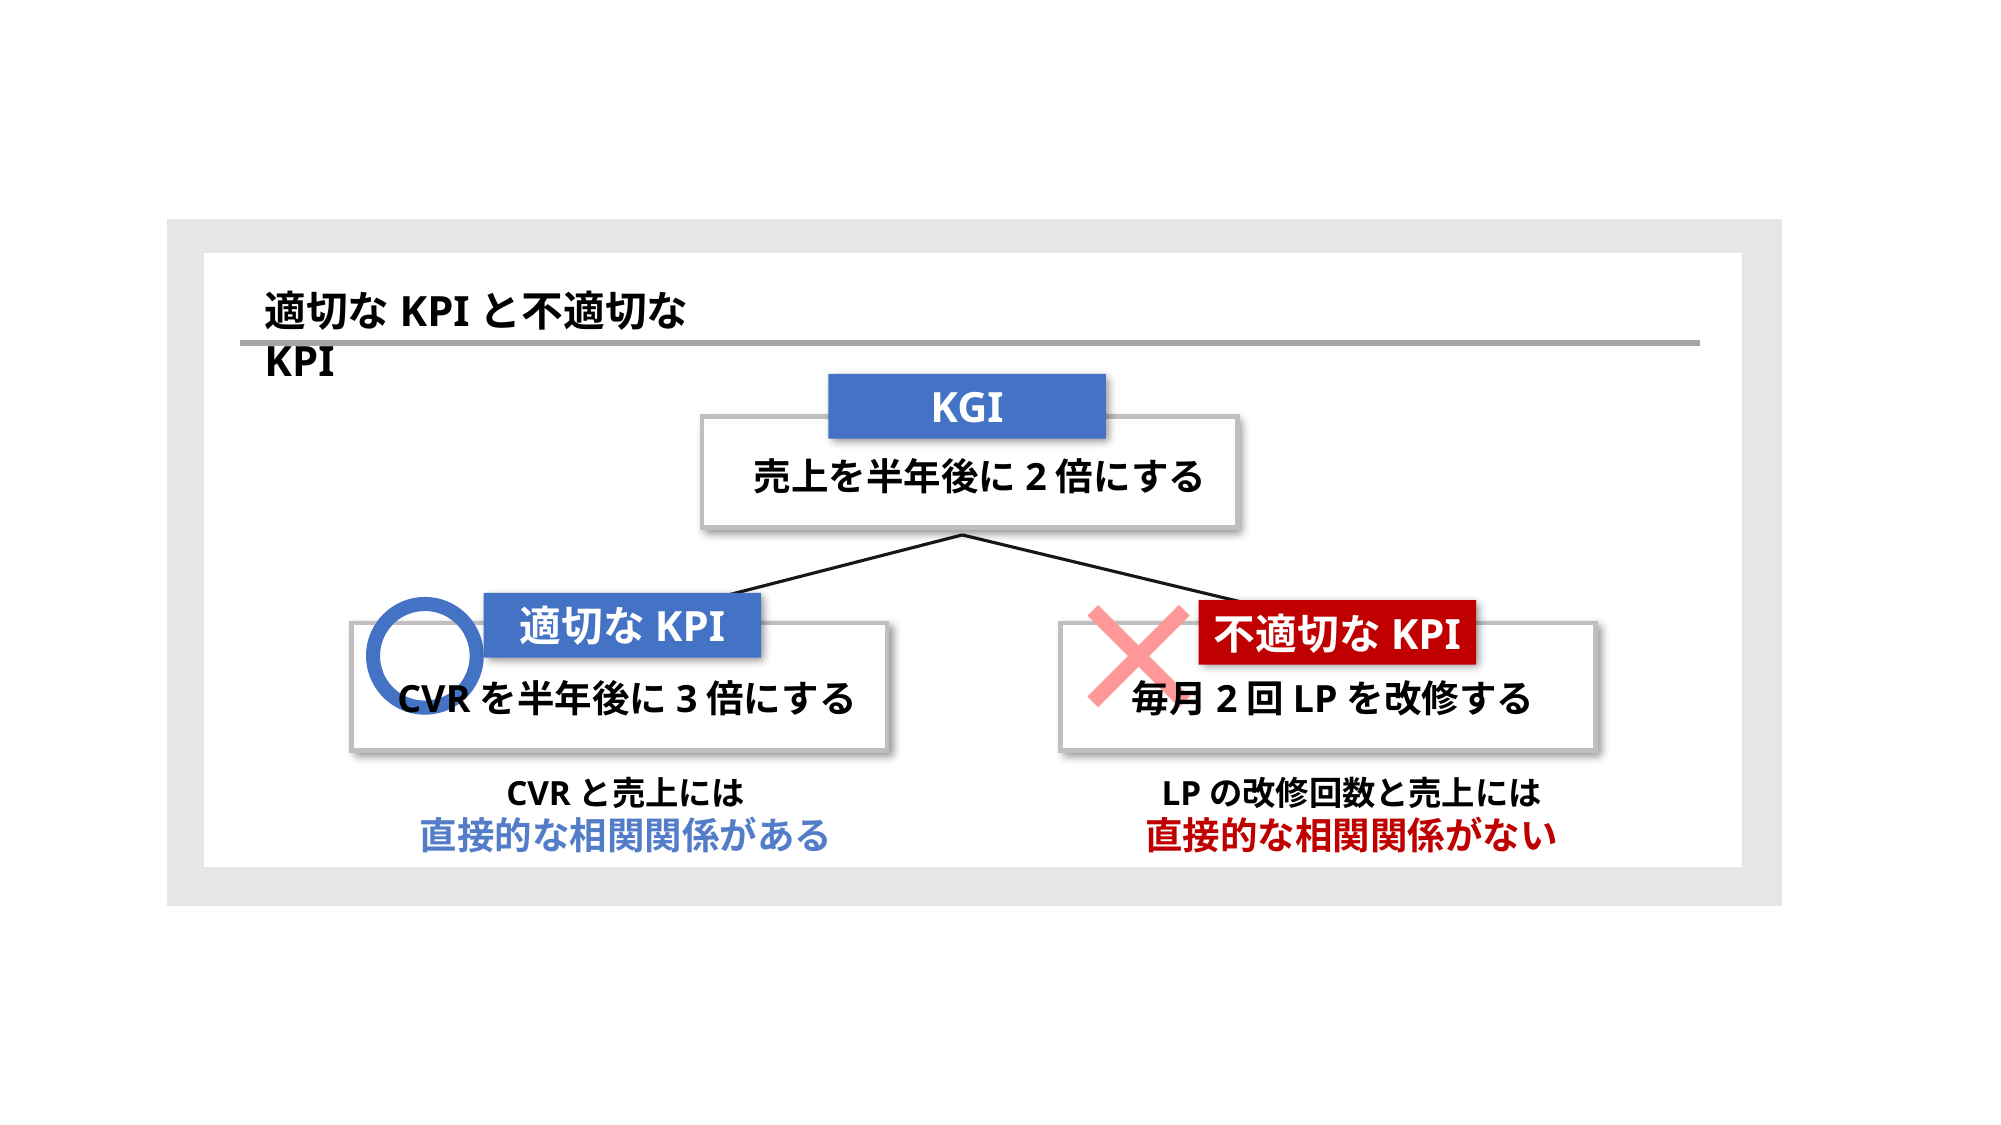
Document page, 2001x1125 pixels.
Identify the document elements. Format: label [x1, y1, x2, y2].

text_box [962, 534, 1329, 623]
picture [167, 219, 1782, 906]
text_box [619, 534, 962, 623]
